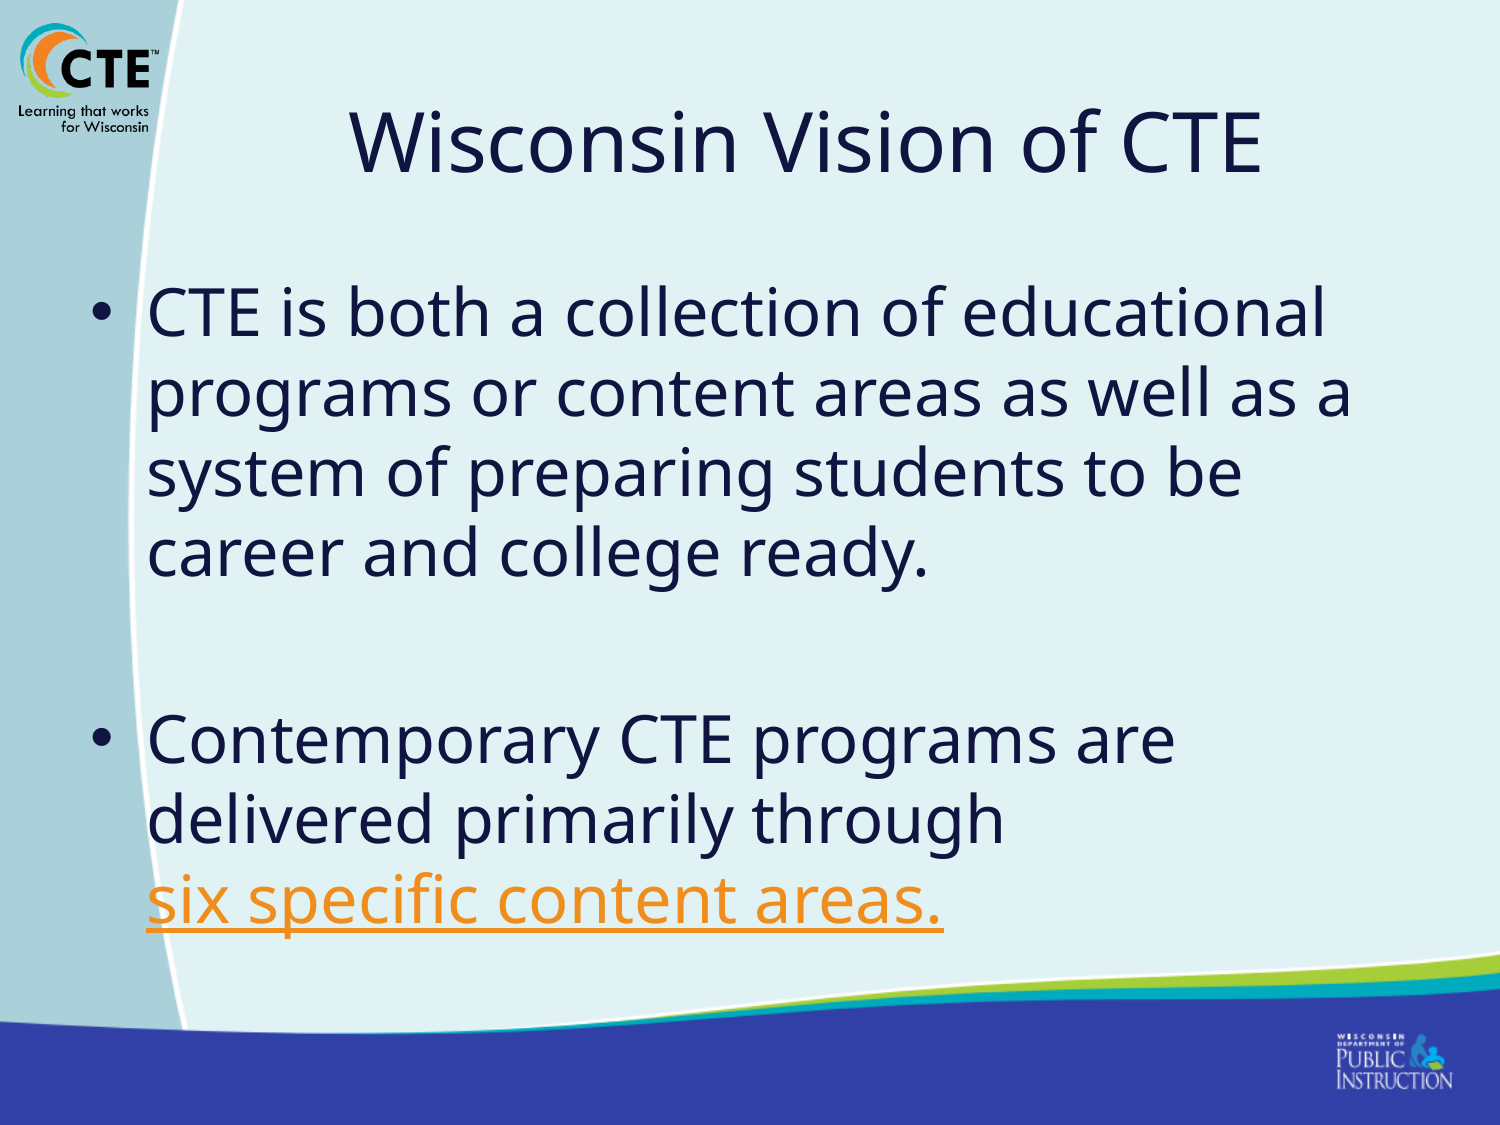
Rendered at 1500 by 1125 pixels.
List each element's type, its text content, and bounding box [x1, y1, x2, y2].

picture [19, 23, 159, 132]
title Wisconsin Vision of CTE [188, 44, 1426, 233]
list CTE is both a collection of educational programs or content areas as well as a system of preparing students to be career and college ready. Contemporary CTE programs are delivered primarily through six specific content areas. [74, 262, 1426, 1006]
